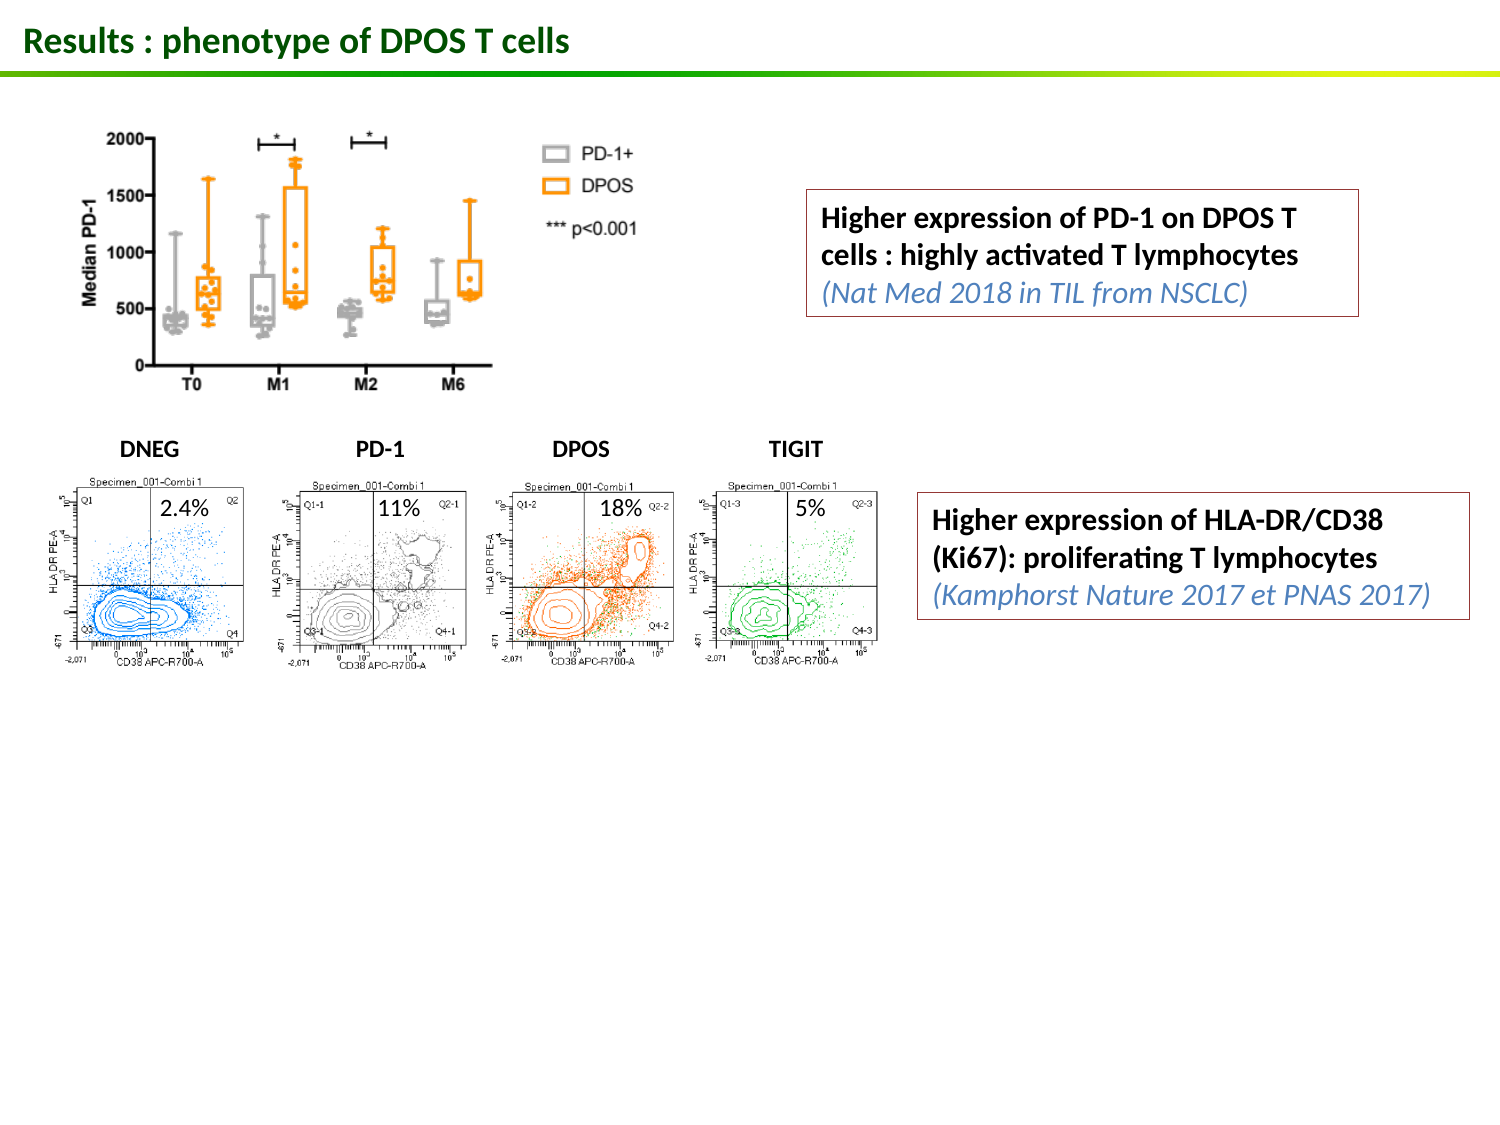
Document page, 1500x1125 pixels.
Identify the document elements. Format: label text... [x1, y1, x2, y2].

text_box Higher expression of HLA-DR/CD38 (Ki67): proliferating T lymphocytes (Kamphorst Nature 2017 et PNAS 2017) [917, 492, 1470, 620]
text_box DPOS [552, 432, 628, 463]
text_box TIGIT [699, 432, 893, 463]
text_box Results : phenotype of DPOS T cells [8, 9, 1377, 69]
picture [70, 115, 644, 393]
text_box DNEG [119, 432, 217, 463]
text_box Higher expression of PD-1 on DPOS T cells : highly activated T lymphocytes (Nat Med 2018 in TIL from NSCLC) [806, 189, 1359, 317]
picture [39, 460, 885, 680]
picture [0, 70, 1500, 77]
text_box PD-1 [283, 432, 478, 459]
